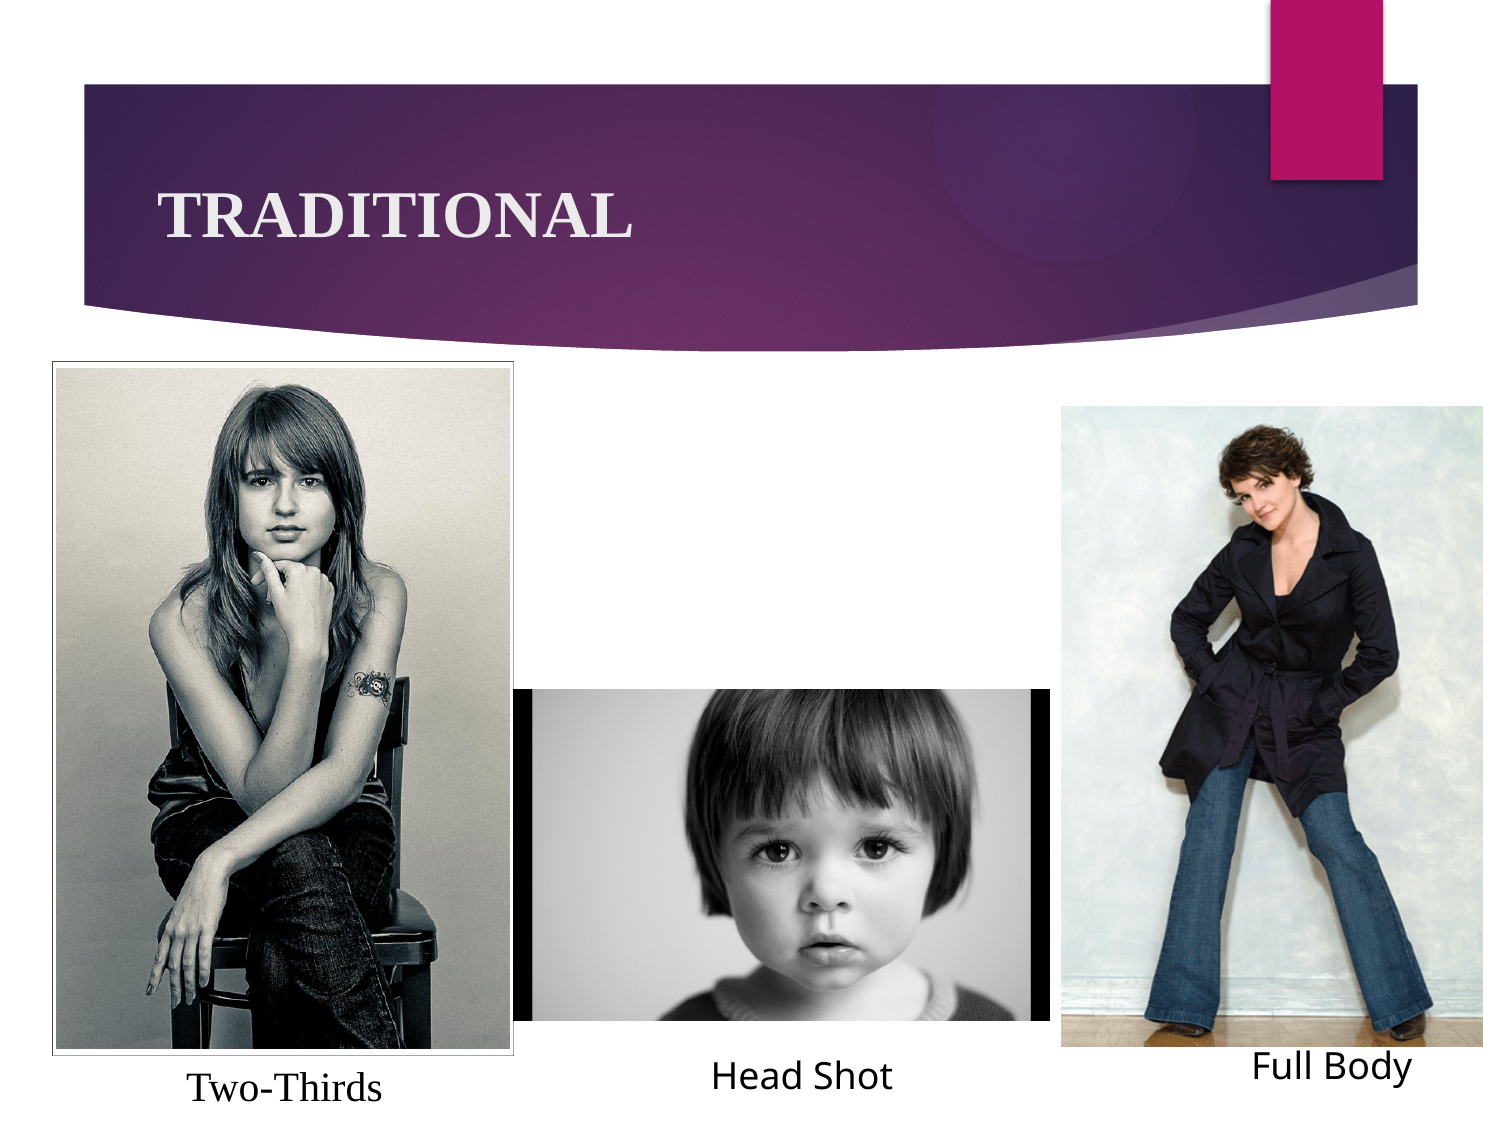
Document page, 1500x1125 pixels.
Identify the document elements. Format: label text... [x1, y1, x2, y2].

text_box Two-Thirds [171, 1067, 424, 1117]
picture [1061, 406, 1483, 1048]
title TRADITIONAL [142, 152, 1183, 269]
text_box Head Shot [695, 1045, 909, 1105]
picture [52, 361, 1050, 1056]
text_box Full Body [1236, 1055, 1428, 1095]
